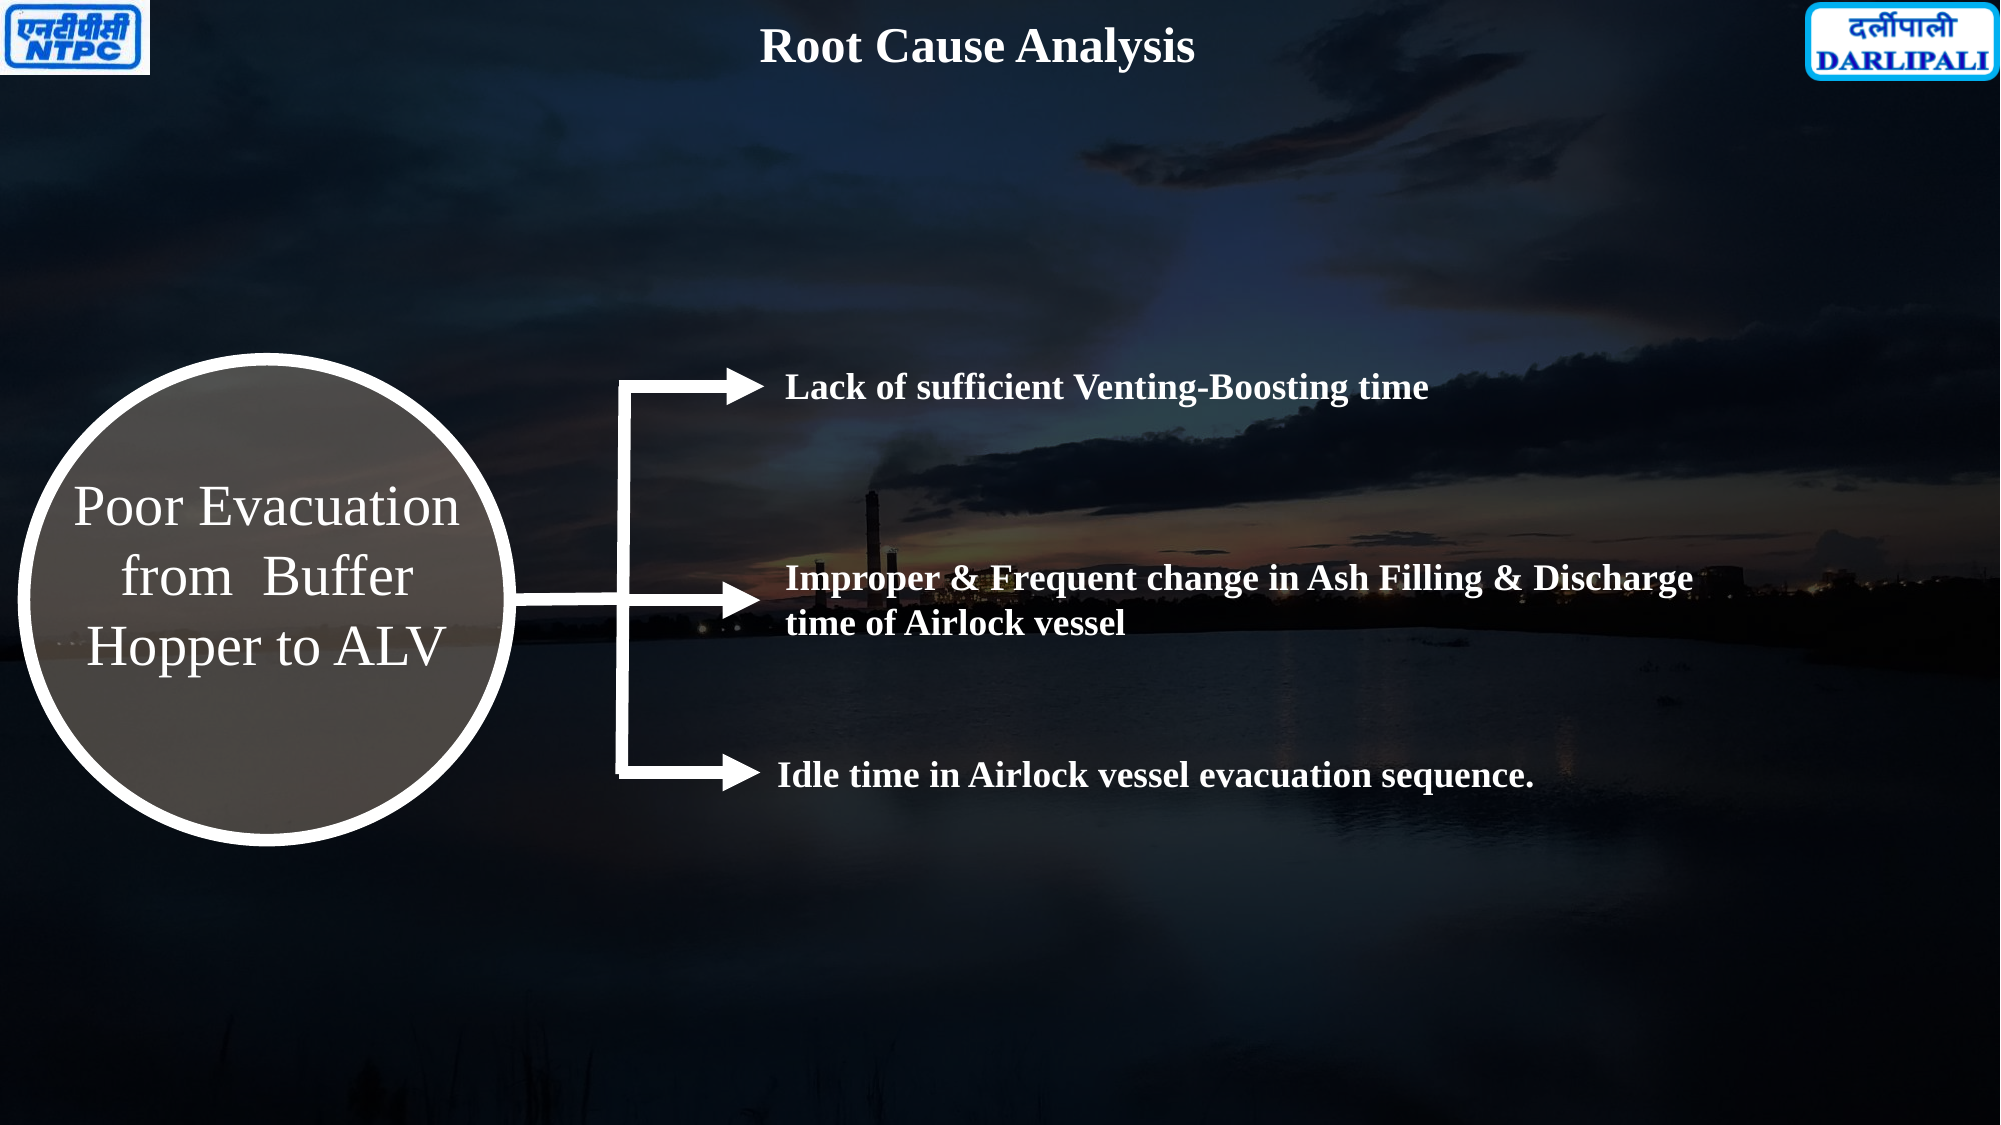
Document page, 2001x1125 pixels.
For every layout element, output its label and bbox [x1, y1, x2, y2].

picture [1812, 9, 1993, 74]
picture [0, 0, 2000, 1125]
text_box [621, 601, 625, 772]
text_box [23, 359, 510, 841]
text_box [621, 387, 625, 600]
